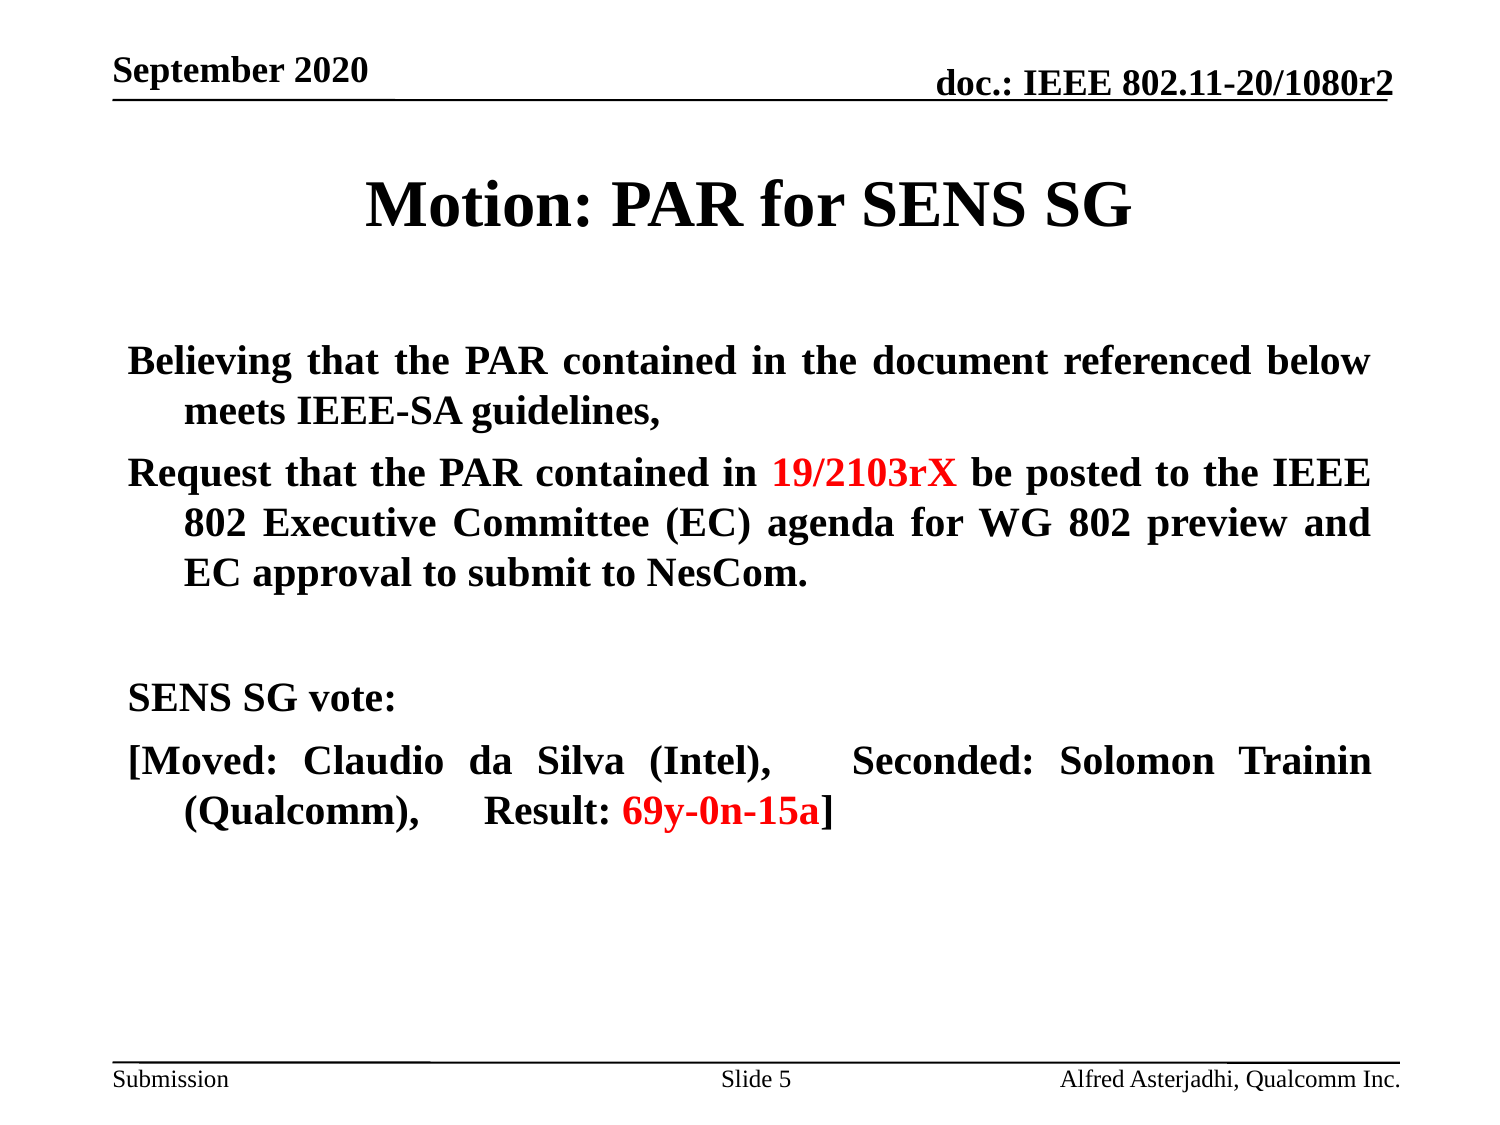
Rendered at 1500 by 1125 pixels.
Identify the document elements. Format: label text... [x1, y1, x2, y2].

list Believing that the PAR contained in the document referenced below meets IEEE-SA guidelines, Request that the PAR contained in 19/2103rX be posted to the IEEE 802 Executive Committee (EC) agenda for WG 802 preview and EC approval to submit to NesCom. SENS SG vote: [Moved: Claudio da Silva (Intel), Seconded: Solomon Trainin (Qualcomm), Result: 69y-0n-15a] [112, 324, 1388, 1000]
footer Alfred Asterjadhi, Qualcomm Inc. [878, 1061, 1402, 1093]
slide_number Slide 5 [712, 1061, 800, 1123]
title Motion: PAR for SENS SG [112, 112, 1388, 288]
